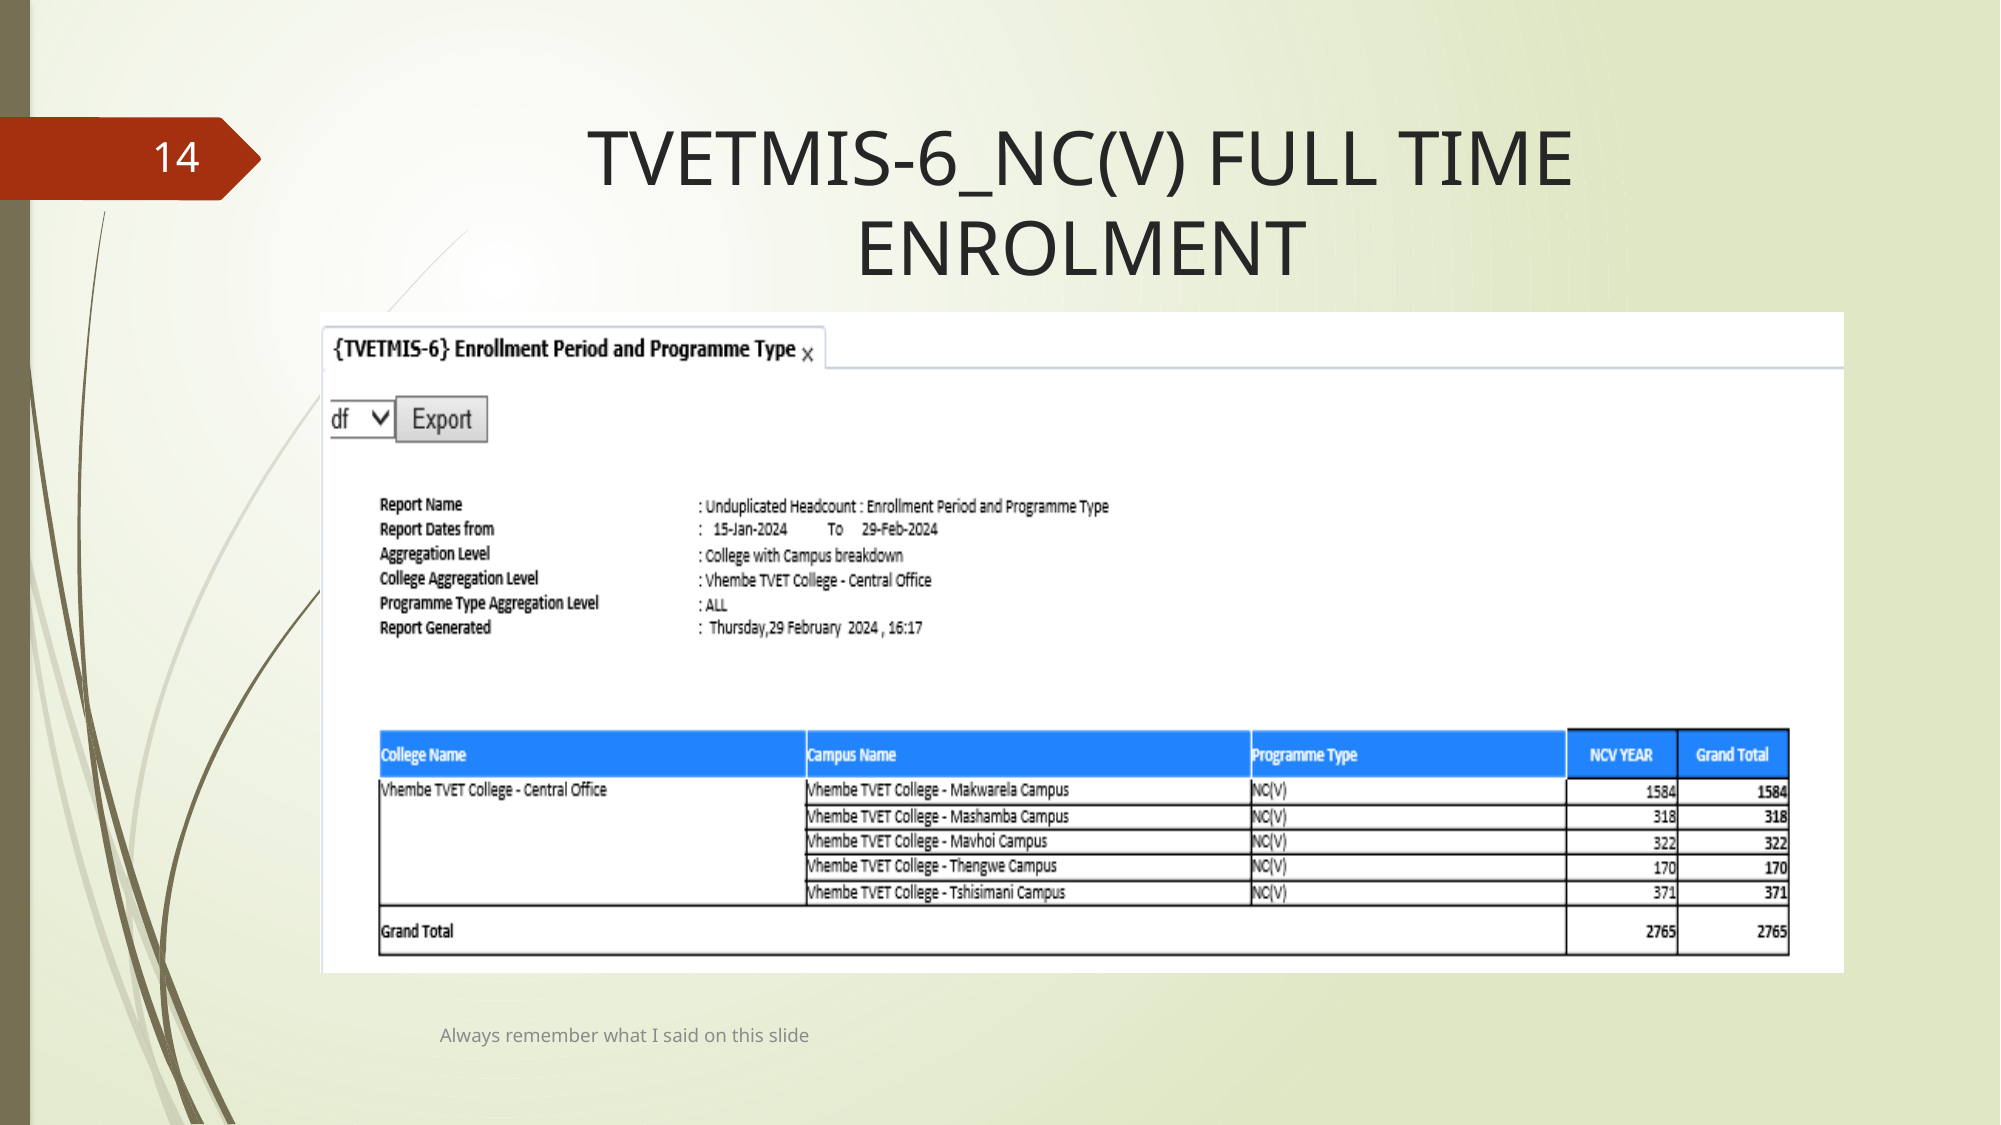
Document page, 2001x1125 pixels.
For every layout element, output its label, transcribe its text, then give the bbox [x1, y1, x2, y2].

footer Always remember what I said on this slide [424, 1006, 1675, 1067]
title TVETMIS-6_NC(V) FULL TIME ENROLMENT [350, 102, 1813, 311]
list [319, 312, 1844, 974]
slide_number 14 [87, 129, 216, 190]
